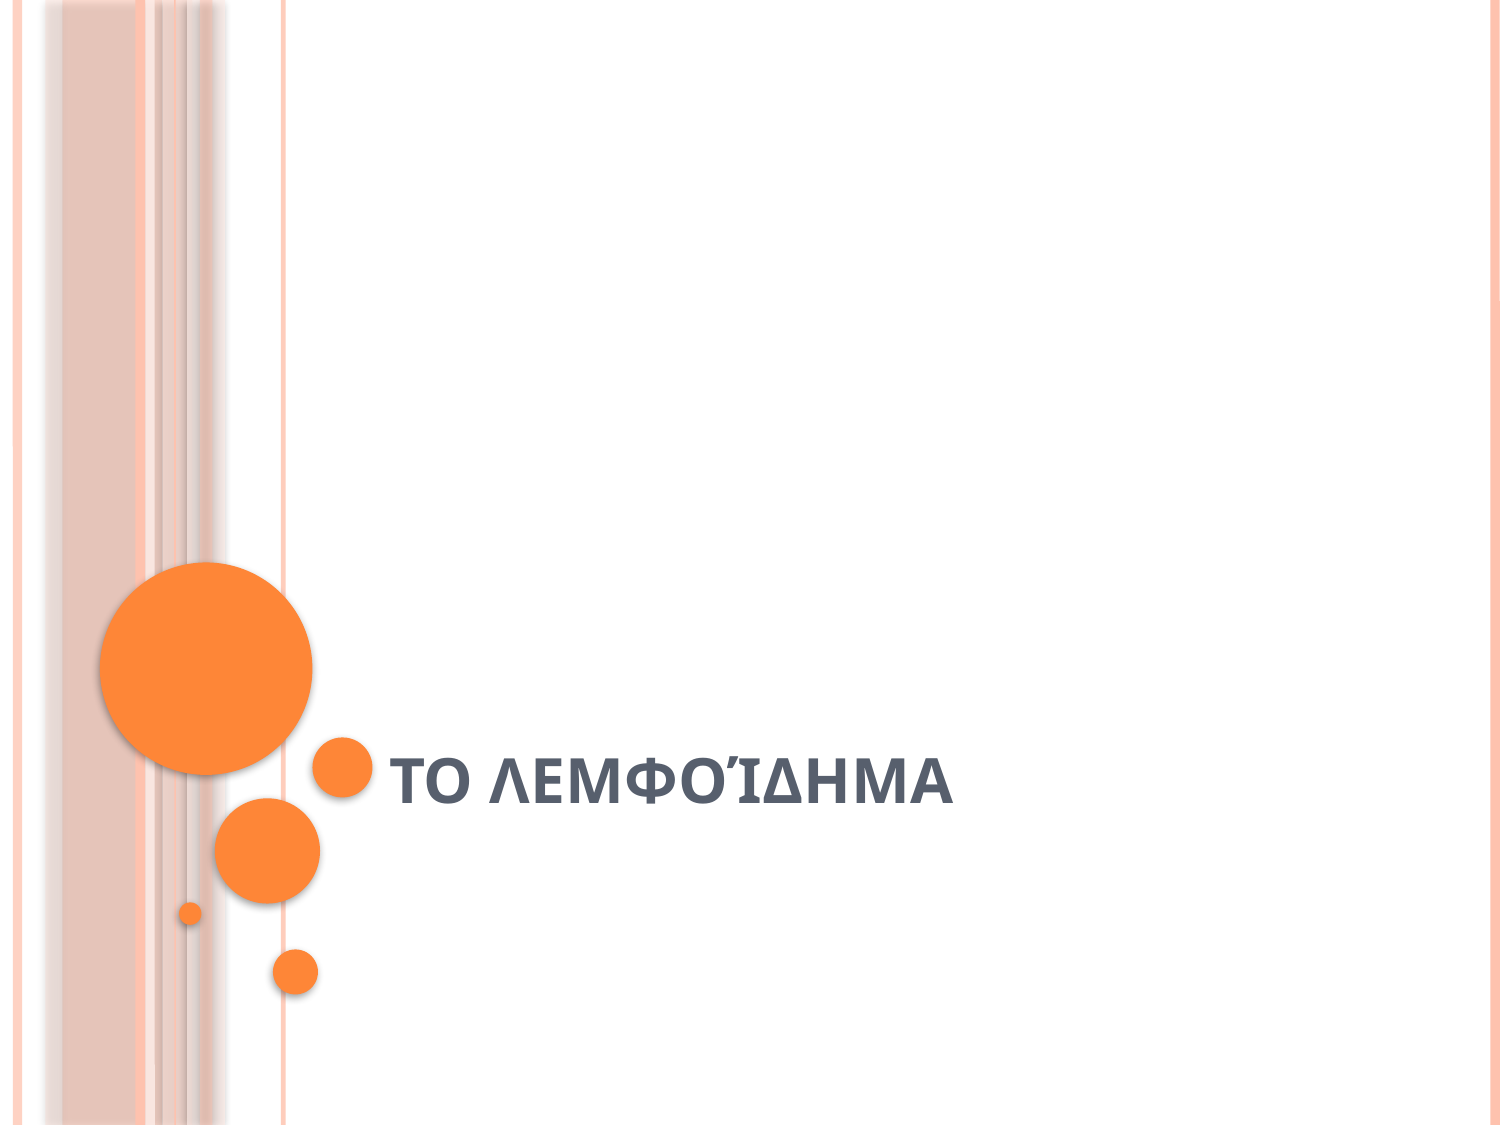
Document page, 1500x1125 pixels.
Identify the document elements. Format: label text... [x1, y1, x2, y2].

title Το λεμφοίδημα [375, 512, 1388, 824]
